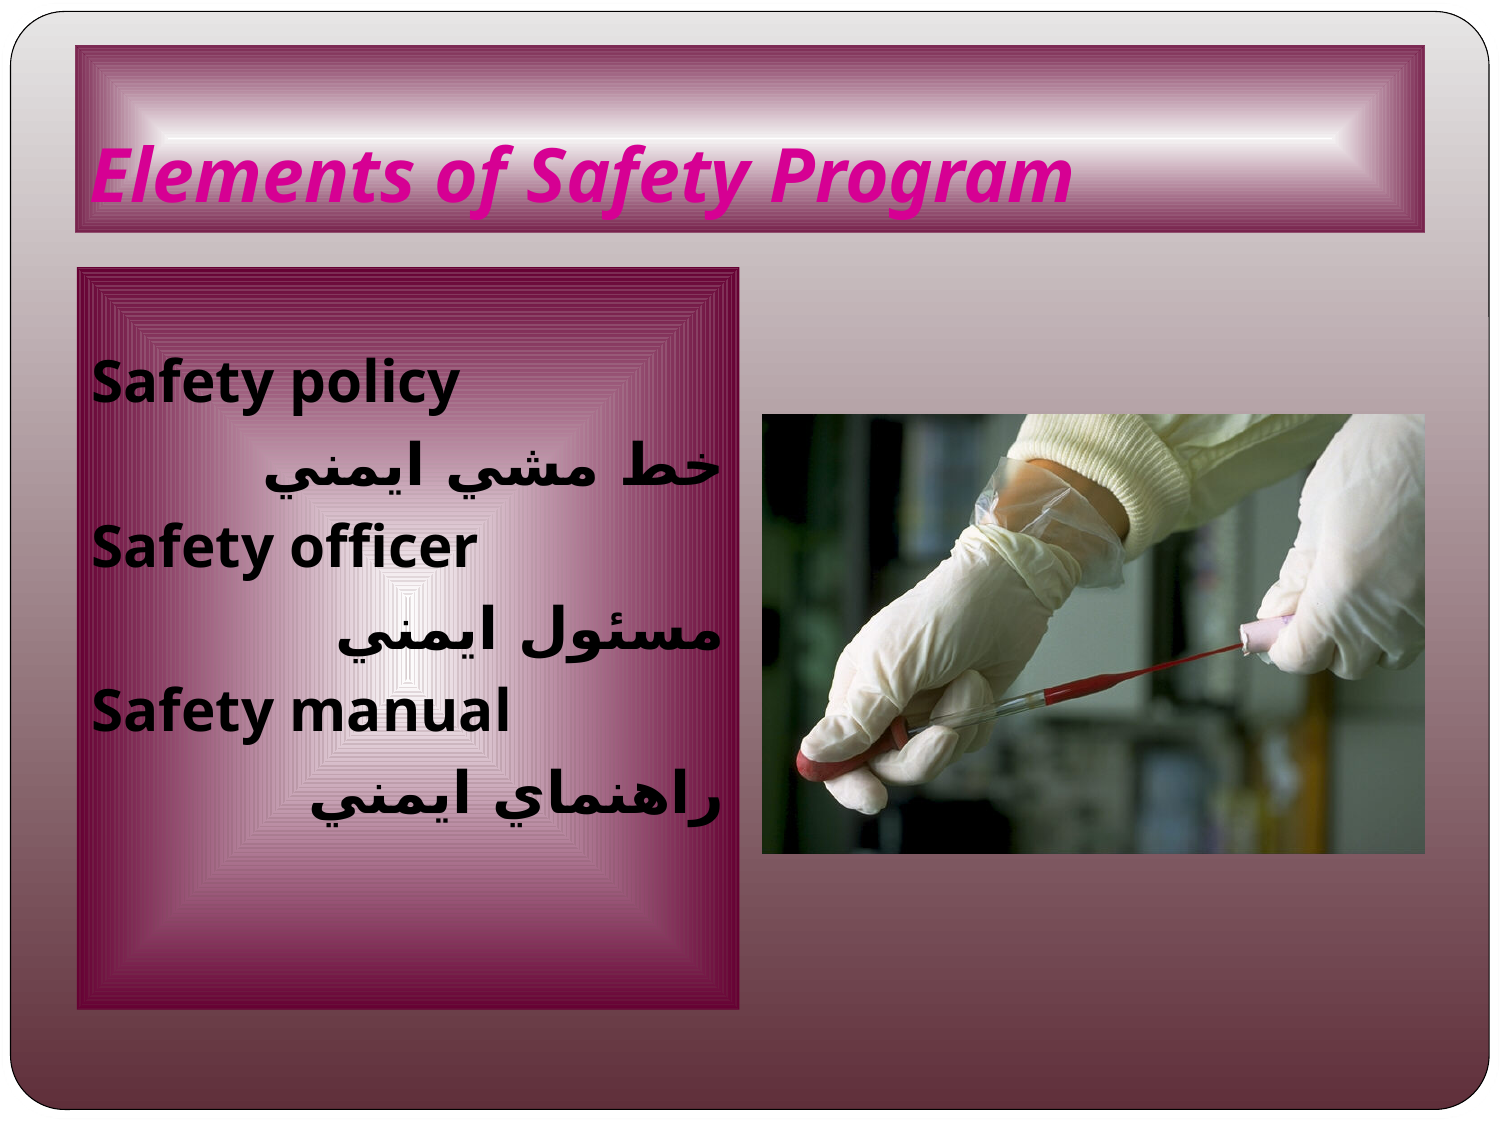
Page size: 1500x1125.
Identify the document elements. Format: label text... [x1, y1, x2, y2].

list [761, 413, 1426, 854]
list Safety policy خط مشي ايمني Safety officer مسئول ايمني Safety manual راهنماي ايمني [76, 267, 740, 1010]
title Elements of Safety Program [75, 45, 1425, 233]
